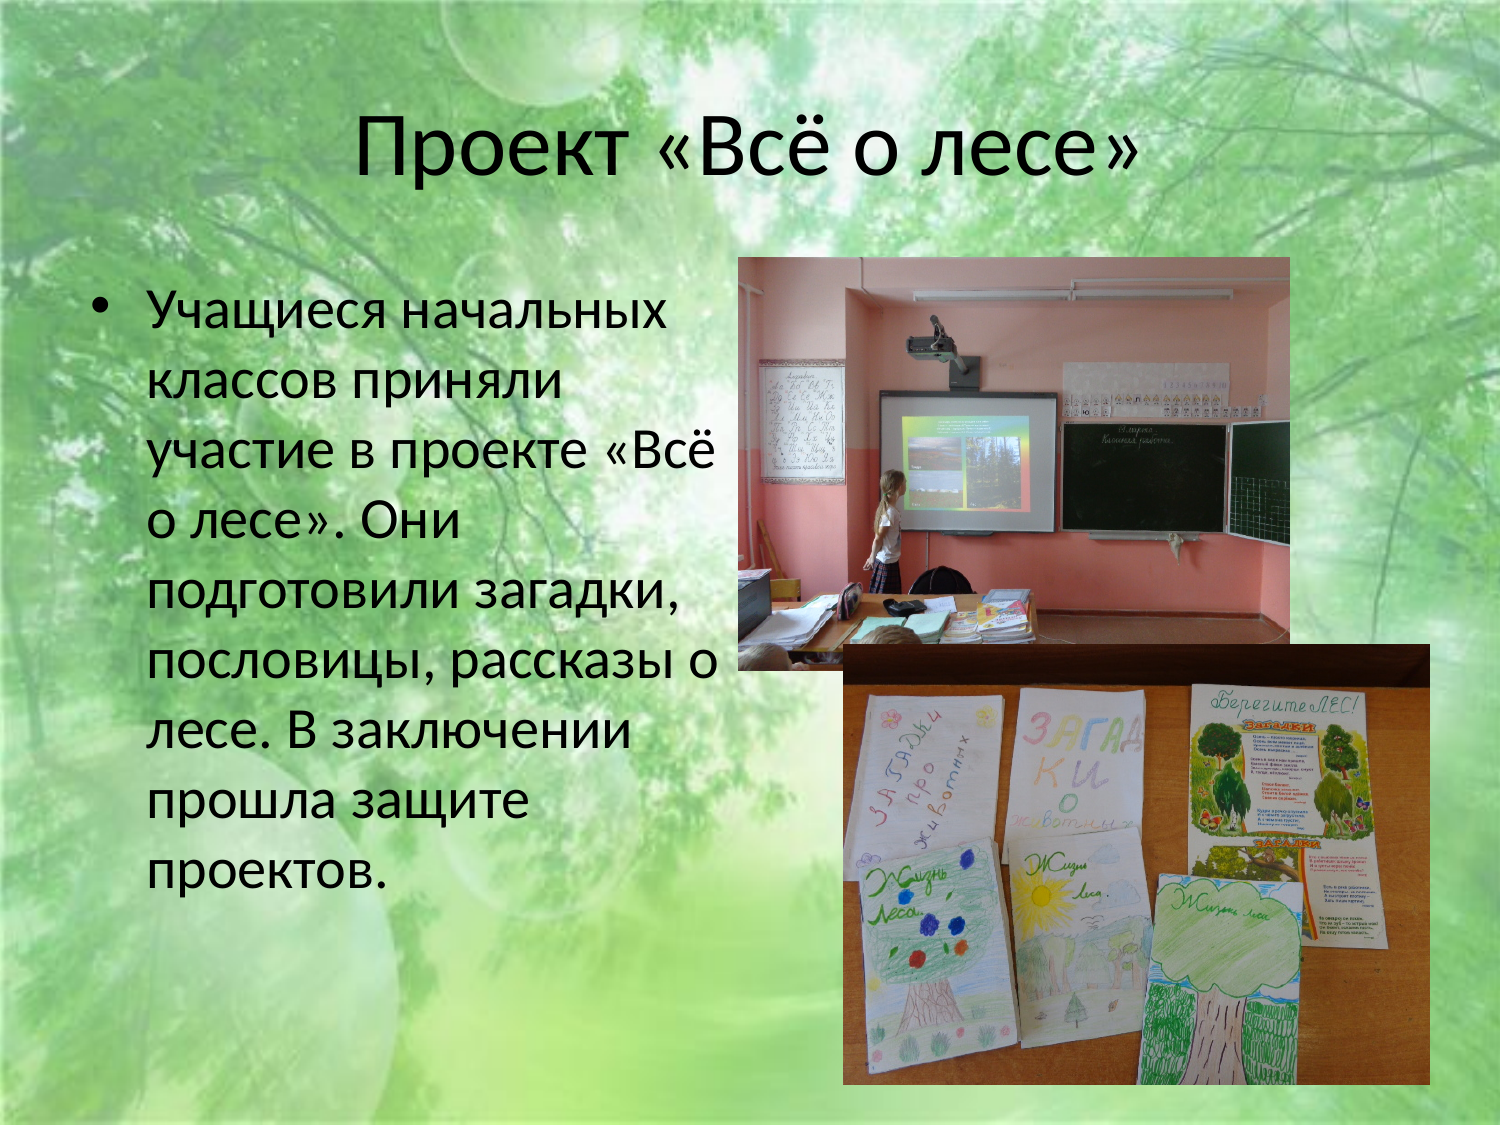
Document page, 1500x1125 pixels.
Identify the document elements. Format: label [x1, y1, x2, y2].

picture [0, 0, 1500, 1125]
list [738, 257, 1290, 672]
